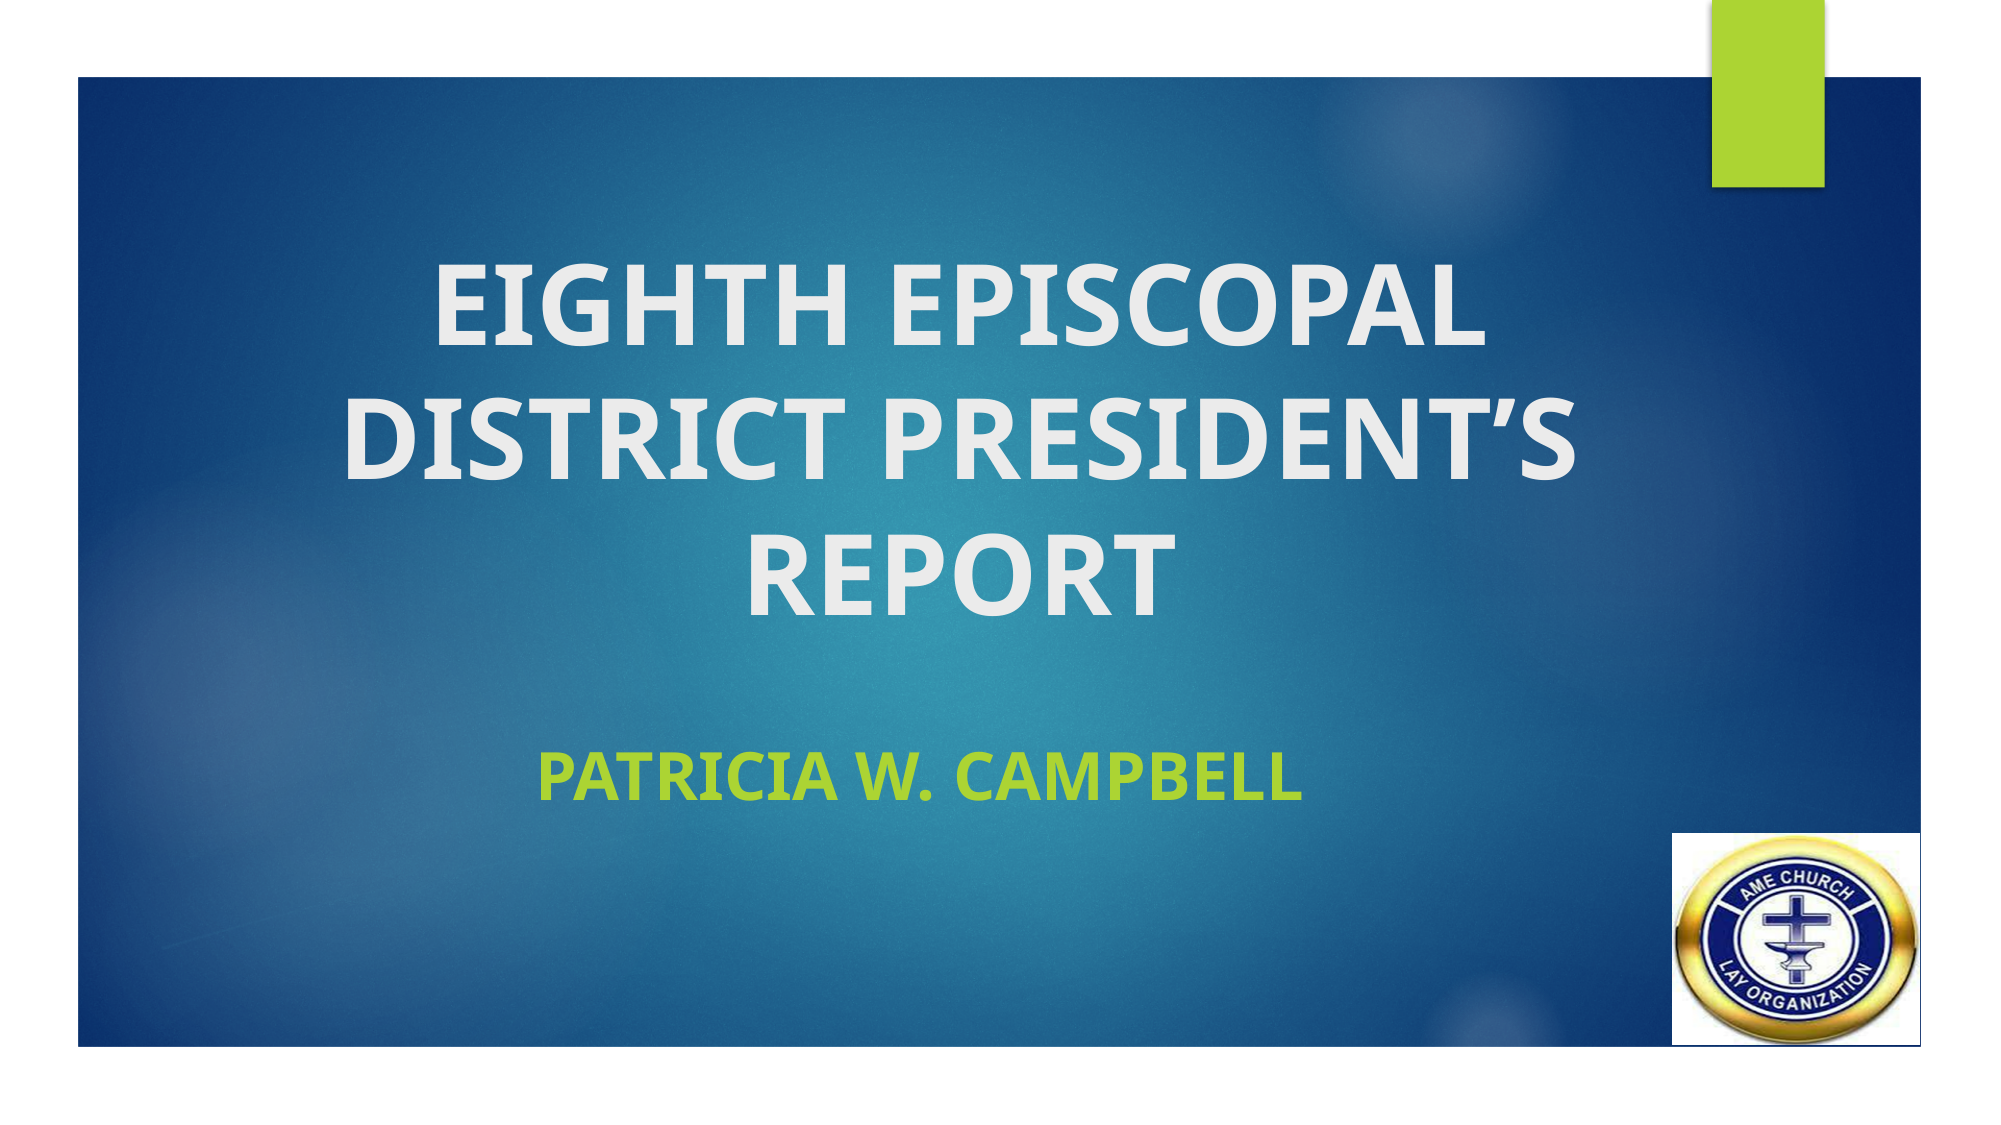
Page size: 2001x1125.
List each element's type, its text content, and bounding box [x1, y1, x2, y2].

title EIGHTH EPISCOPAL DISTRICT PRESIDENT’S REPORT [235, 205, 1684, 646]
subtitle PATRICIA W. CAMPBELL [196, 726, 1644, 868]
picture [79, 78, 1920, 1046]
